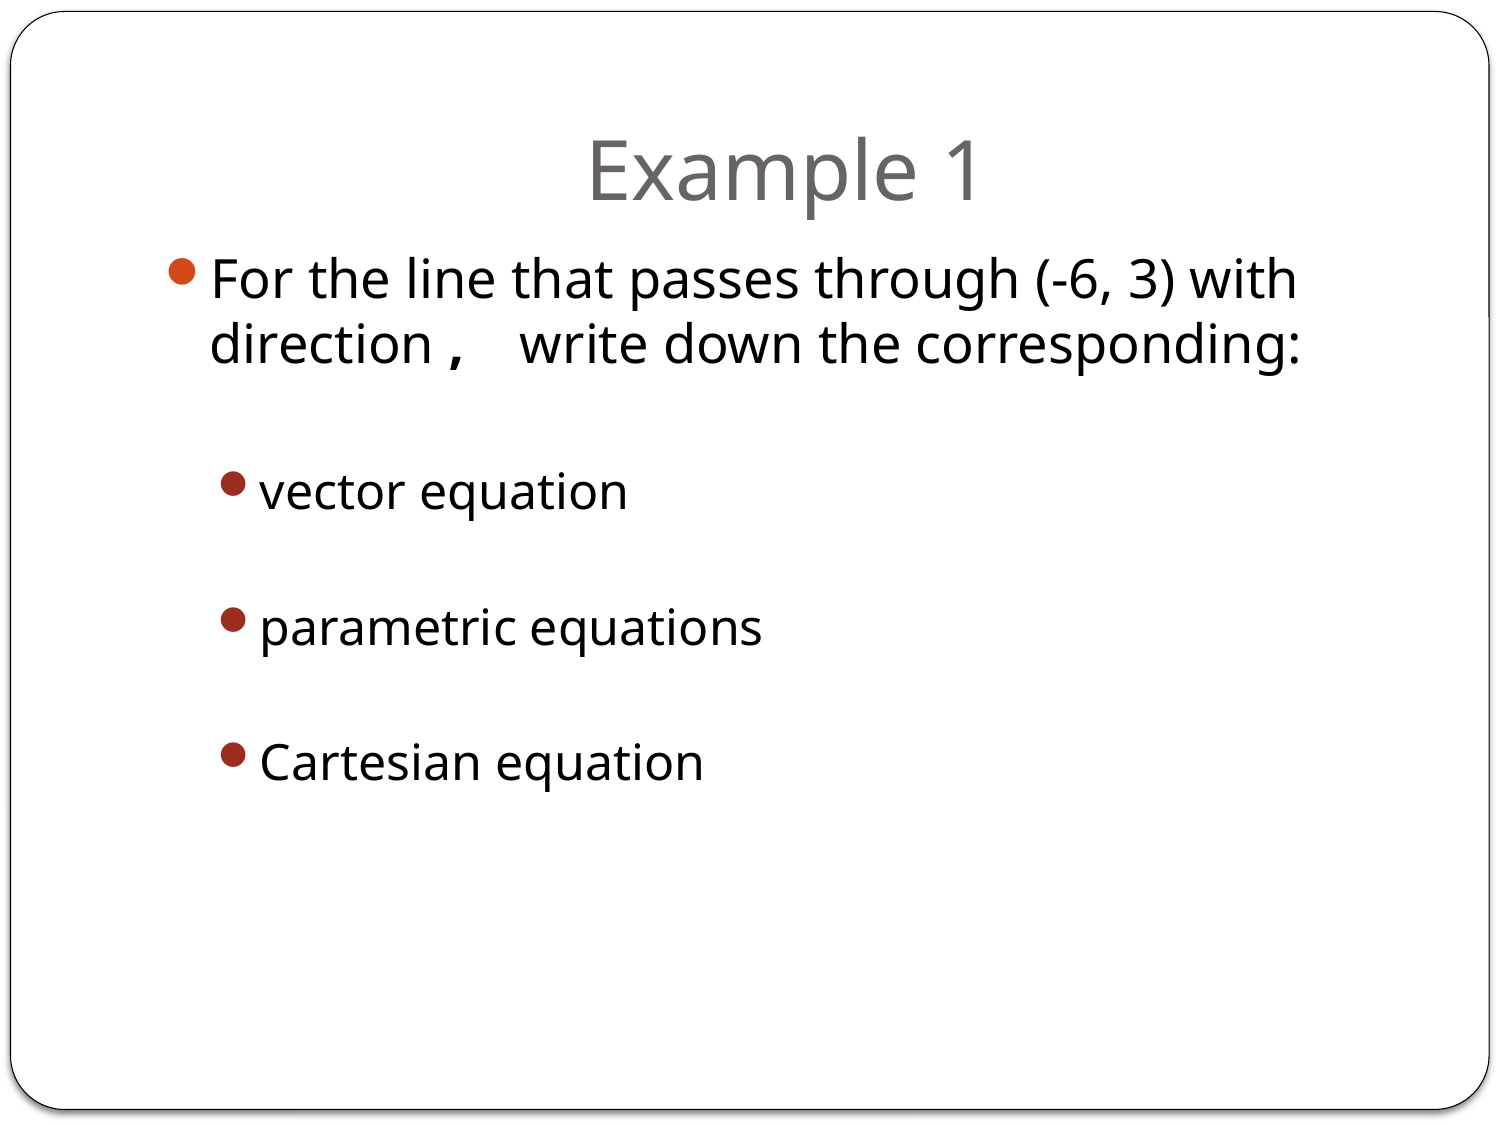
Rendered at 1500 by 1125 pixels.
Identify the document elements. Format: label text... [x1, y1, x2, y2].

title Example 1 [150, 45, 1425, 233]
list For the line that passes through (-6, 3) with direction , write down the corresponding: vector equation parametric equations Cartesian equation [150, 237, 1425, 988]
